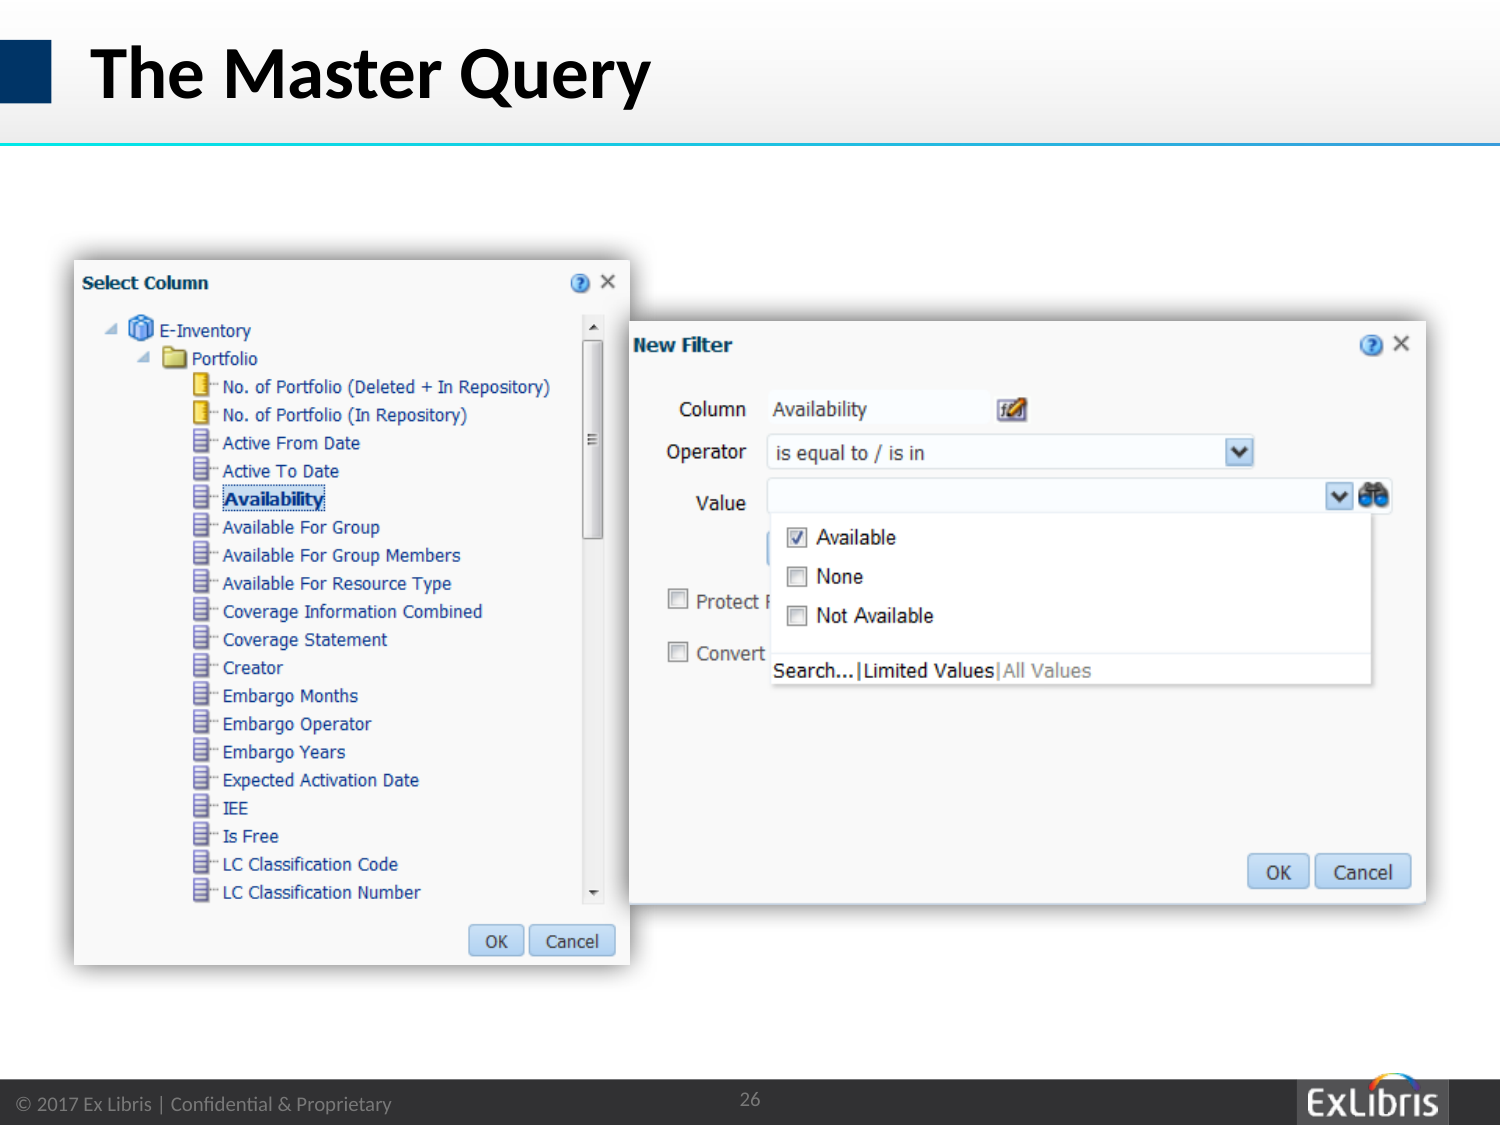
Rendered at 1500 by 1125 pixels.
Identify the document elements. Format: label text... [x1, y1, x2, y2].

picture [1308, 1073, 1438, 1122]
picture [74, 260, 1426, 965]
title The Master Query [75, 11, 1436, 138]
slide_number 26 [705, 1058, 795, 1125]
